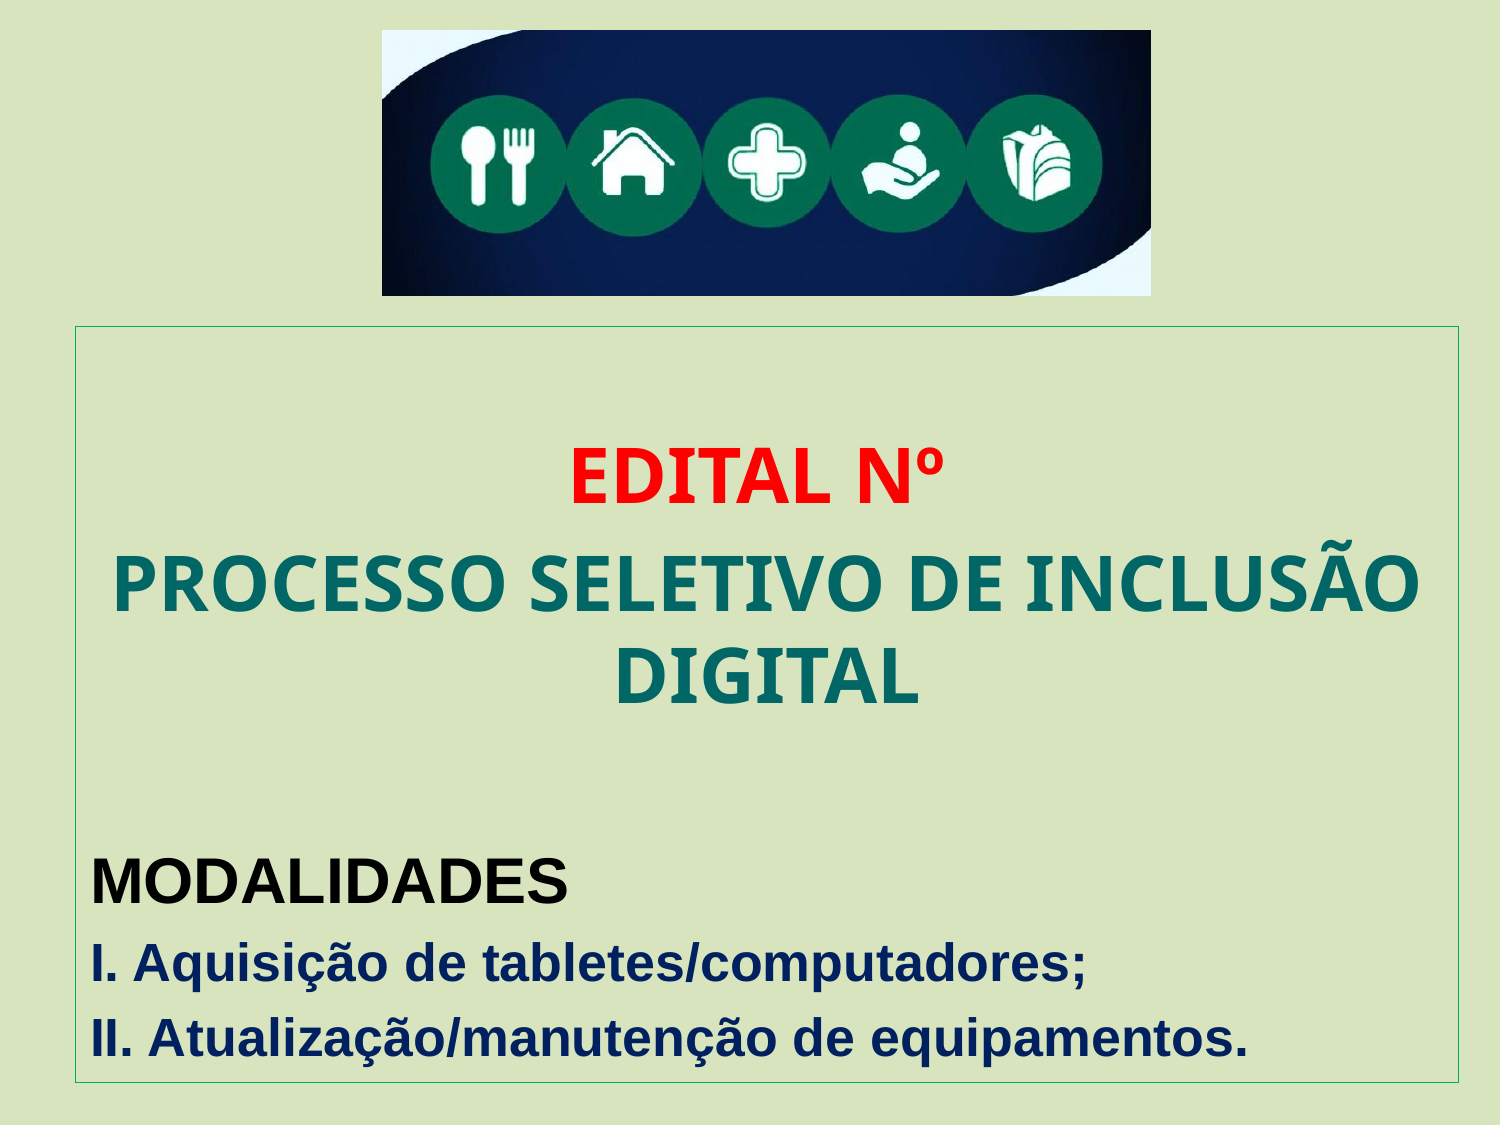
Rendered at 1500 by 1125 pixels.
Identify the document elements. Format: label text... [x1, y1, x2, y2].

picture [382, 30, 1151, 296]
list EDITAL Nº PROCESSO SELETIVO DE INCLUSÃO DIGITAL MODALIDADES I. Aquisição de tabletes/computadores; II. Atualização/manutenção de equipamentos. [75, 326, 1459, 1083]
